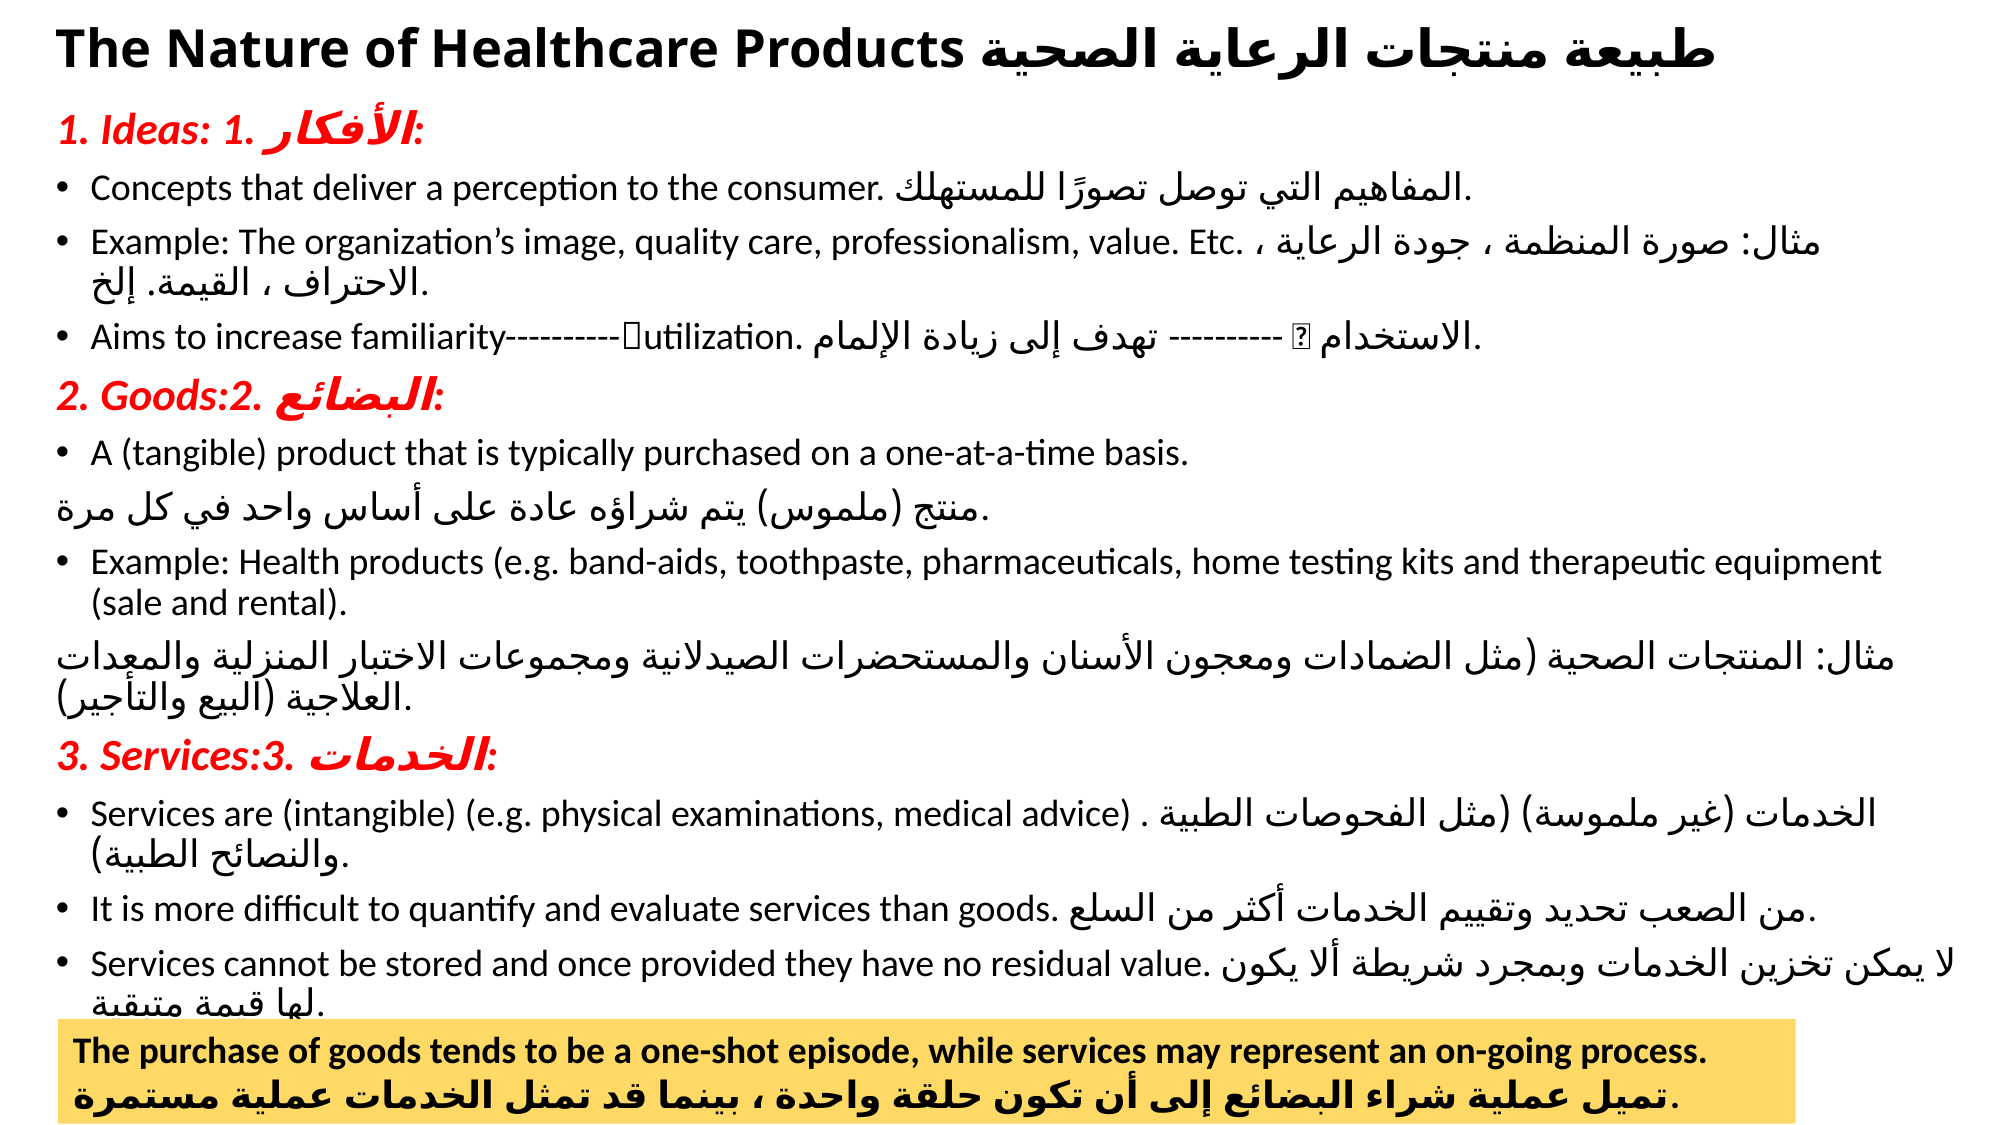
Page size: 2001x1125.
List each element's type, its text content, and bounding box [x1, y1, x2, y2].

list 1. Ideas: 1. الأفكار: Concepts that deliver a perception to the consumer. المفاهيم التي توصل تصورًا للمستهلك. Example: The organization’s image, quality care, professionalism, value. Etc. مثال: صورة المنظمة ، جودة الرعاية ، الاحتراف ، القيمة. إلخ. Aims to increase familiarity----------utilization. تهدف إلى زيادة الإلمام ----------  الاستخدام. 2. Goods:2. البضائع: A (tangible) product that is typically purchased on a one-at-a-time basis. منتج (ملموس) يتم شراؤه عادة على أساس واحد في كل مرة. Example: Health products (e.g. band-aids, toothpaste, pharmaceuticals, home testing kits and therapeutic equipment (sale and rental). مثال: المنتجات الصحية (مثل الضمادات ومعجون الأسنان والمستحضرات الصيدلانية ومجموعات الاختبار المنزلية والمعدات العلاجية (البيع والتأجير). 3. Services:3. الخدمات: Services are (intangible) (e.g. physical examinations, medical advice) . الخدمات (غير ملموسة) (مثل الفحوصات الطبية والنصائح الطبية). It is more difficult to quantify and evaluate services than goods. من الصعب تحديد وتقييم الخدمات أكثر من السلع. Services cannot be stored and once provided they have no residual value. لا يمكن تخزين الخدمات وبمجرد شريطة ألا يكون لها قيمة متبقية. [40, 98, 1973, 1033]
title The Nature of Healthcare Products طبيعة منتجات الرعاية الصحية [40, 1, 1893, 98]
text_box The purchase of goods tends to be a one-shot episode, while services may represent an on-going process. تميل عملية شراء البضائع إلى أن تكون حلقة واحدة ، بينما قد تمثل الخدمات عملية مستمرة. [58, 1018, 1796, 1124]
